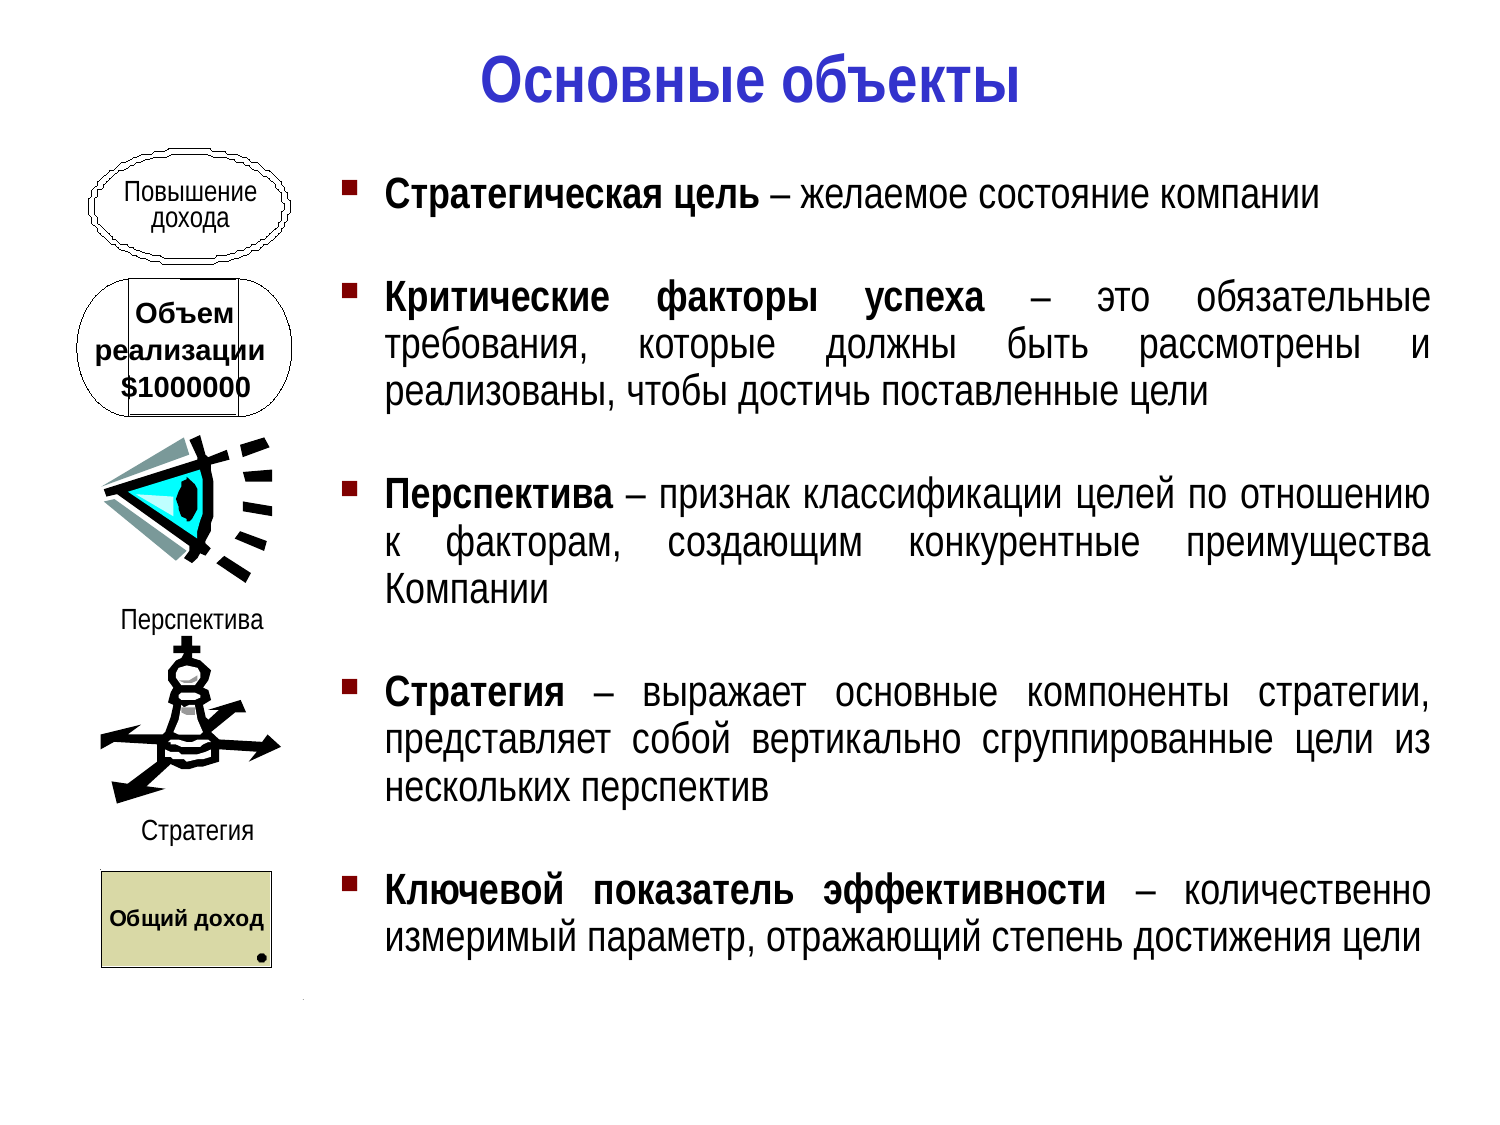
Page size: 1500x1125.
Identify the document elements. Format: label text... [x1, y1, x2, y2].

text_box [76, 278, 292, 417]
list Стратегическая цель – желаемое состояние компании Критические факторы успеха – это обязательные требования, которые должны быть рассмотрены и реализованы, чтобы достичь поставленные цели Перспектива – признак классификации целей по отношению к факторам, создающим конкурентные преимущества Компании Стратегия – выражает основные компоненты стратегии, представляет собой вертикально сгруппированные цели из нескольких перспектив Ключевой показатель эффективности – количественно измеримый параметр, отражающий степень достижения цели [324, 162, 1447, 965]
picture [100, 869, 304, 1000]
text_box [95, 432, 278, 635]
title Основные объекты [102, 37, 1400, 138]
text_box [88, 148, 291, 265]
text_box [97, 633, 290, 851]
